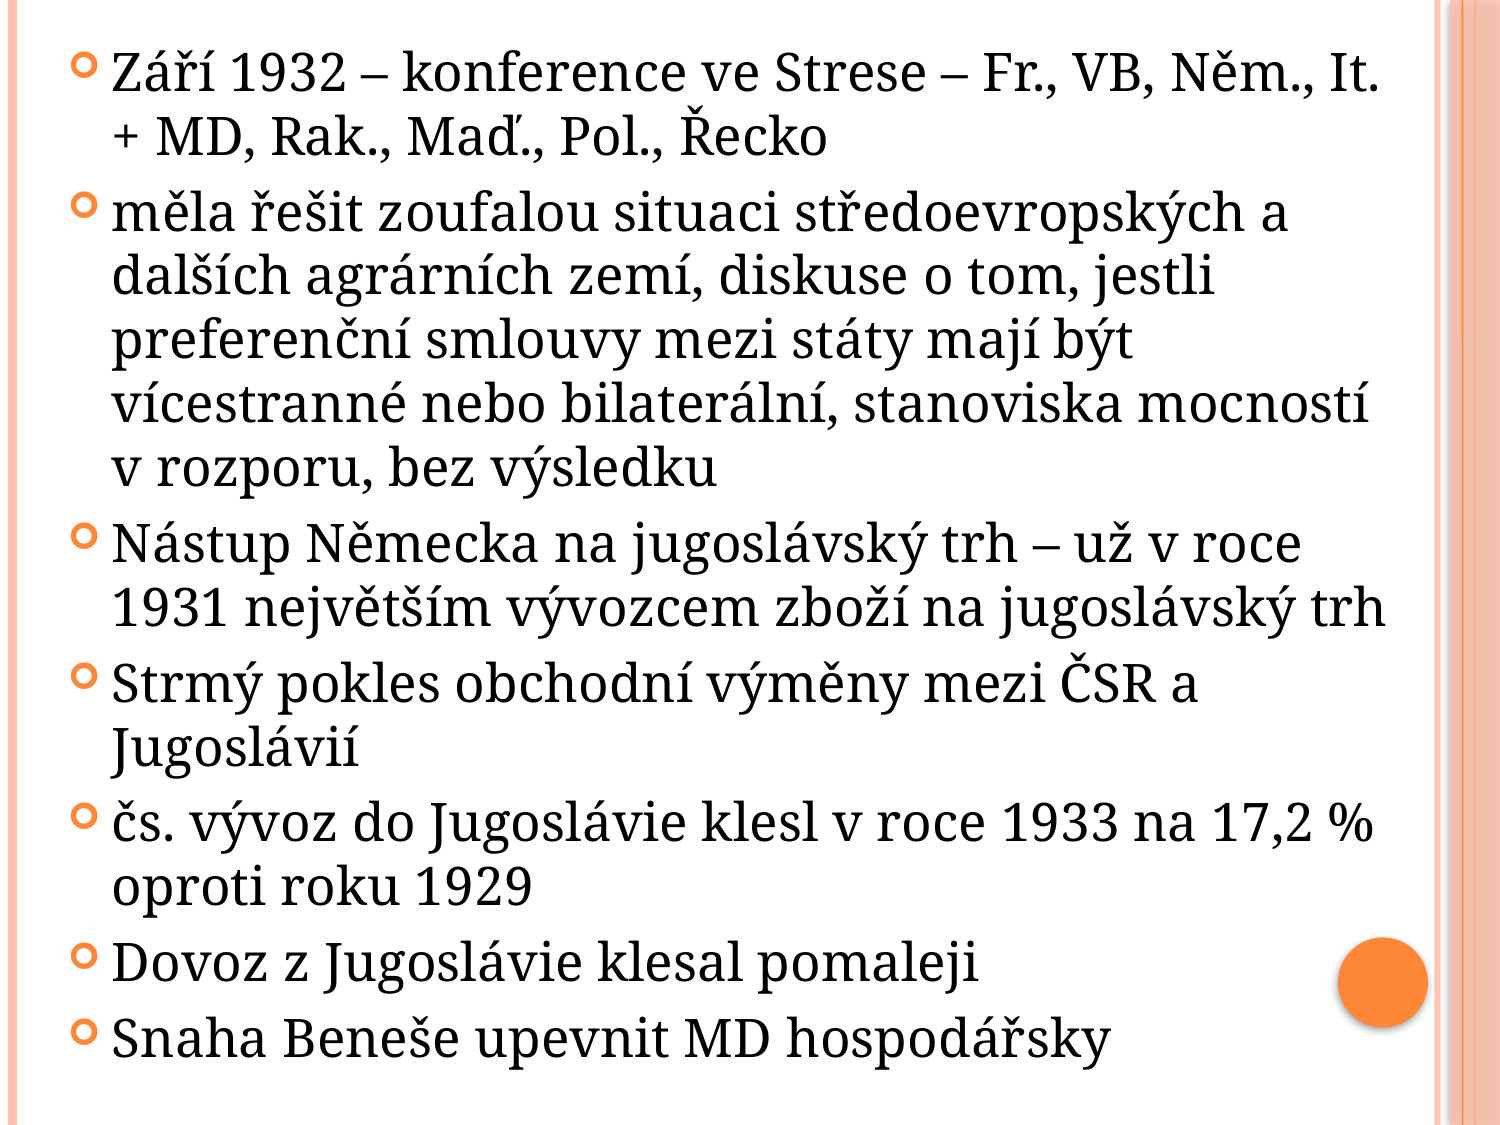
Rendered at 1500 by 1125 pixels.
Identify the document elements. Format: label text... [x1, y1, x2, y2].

list Září 1932 – konference ve Strese – Fr., VB, Něm., It. + MD, Rak., Maď., Pol., Řecko měla řešit zoufalou situaci středoevropských a dalších agrárních zemí, diskuse o tom, jestli preferenční smlouvy mezi státy mají být vícestranné nebo bilaterální, stanoviska mocností v rozporu, bez výsledku Nástup Německa na jugoslávský trh – už v roce 1931 největším vývozcem zboží na jugoslávský trh Strmý pokles obchodní výměny mezi ČSR a Jugoslávií čs. vývoz do Jugoslávie klesl v roce 1933 na 17,2 % oproti roku 1929 Dovoz z Jugoslávie klesal pomaleji Snaha Beneše upevnit MD hospodářsky [53, 30, 1424, 1094]
